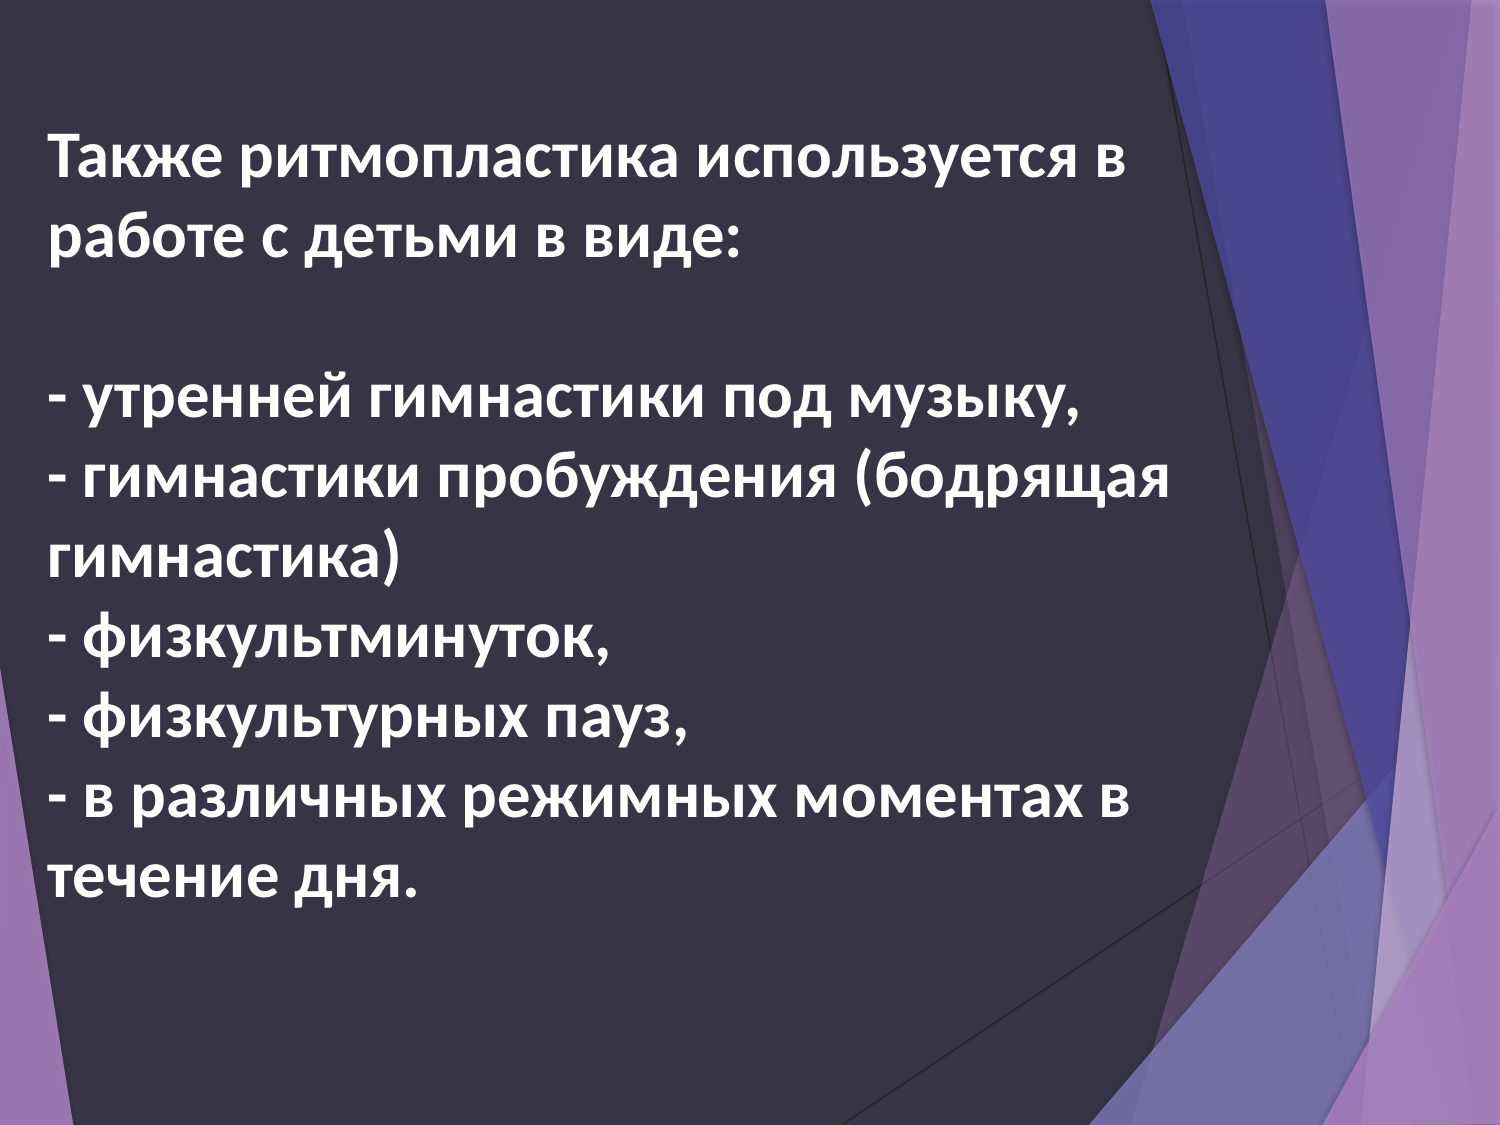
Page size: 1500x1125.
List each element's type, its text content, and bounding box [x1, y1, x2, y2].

title Также ритмопластика используется в работе с детьми в виде: - утренней гимнастики под музыку, - гимнастики пробуждения (бодрящая гимнастика) - физкультминуток, - физкультурных пауз, - в различных режимных моментах в течение дня. [32, 103, 1324, 1068]
